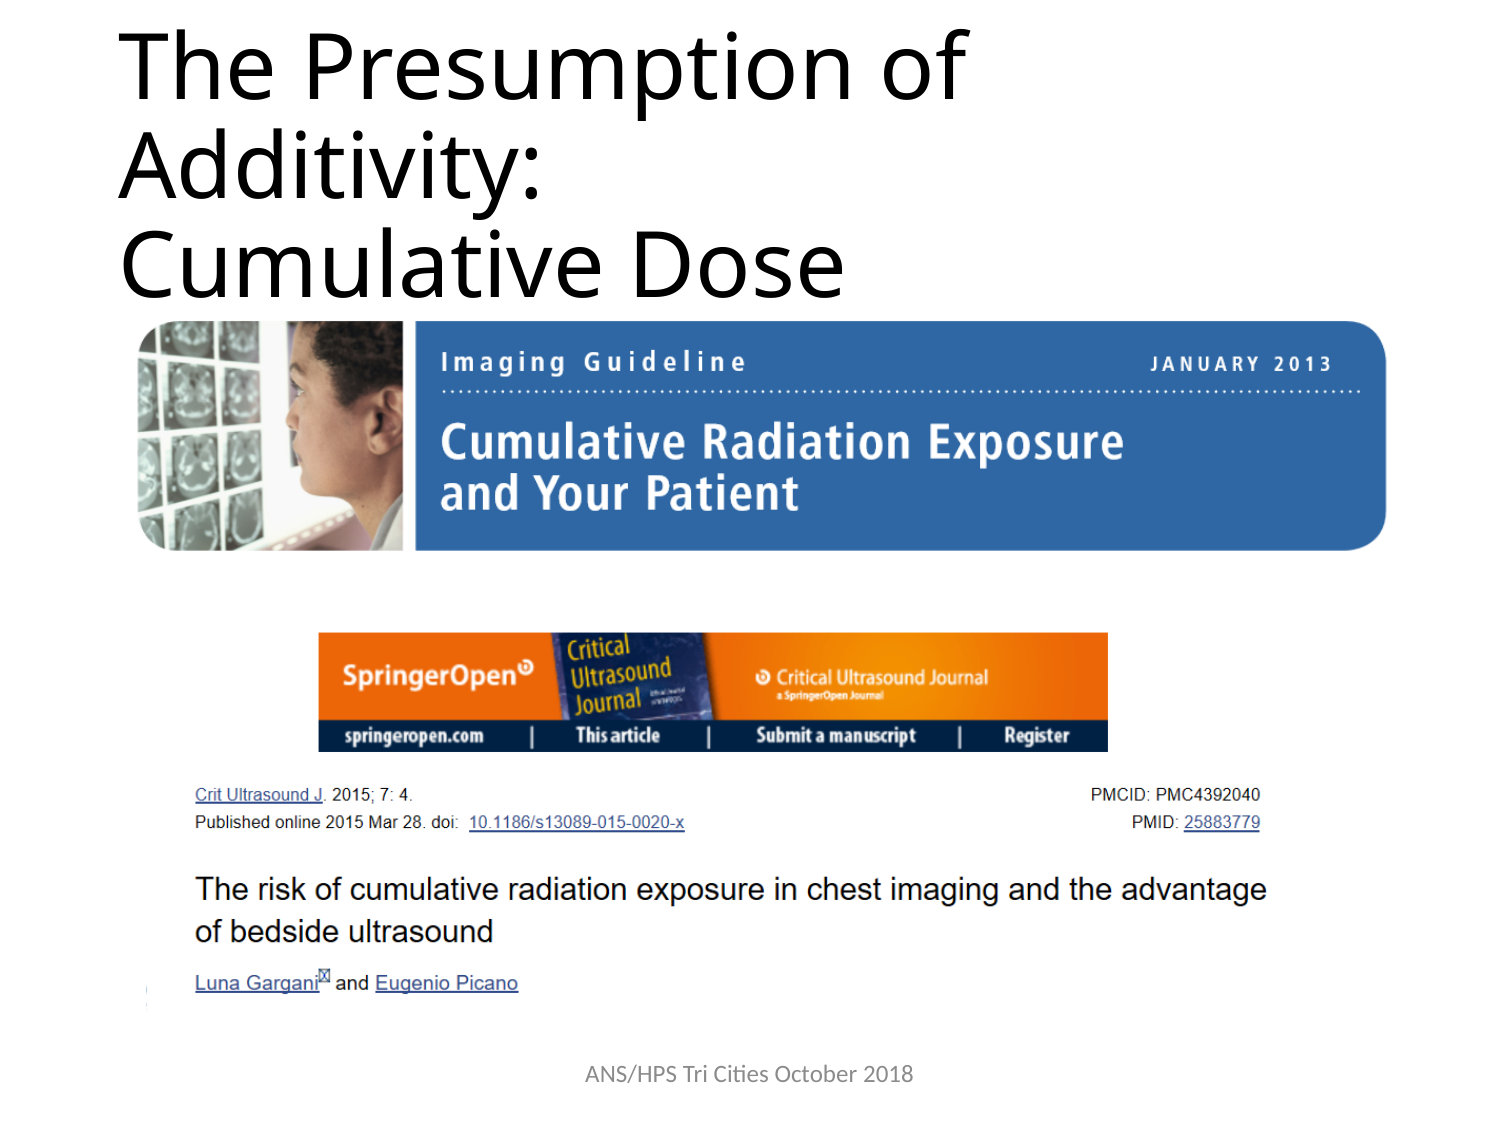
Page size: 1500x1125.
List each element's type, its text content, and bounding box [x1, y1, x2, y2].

title The Presumption of Additivity: Cumulative Dose [103, 59, 1397, 278]
picture [122, 300, 1392, 563]
picture [146, 603, 1289, 1012]
footer ANS/HPS Tri Cities October 2018 [496, 1042, 1004, 1103]
